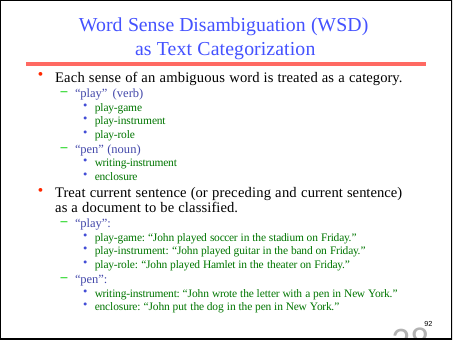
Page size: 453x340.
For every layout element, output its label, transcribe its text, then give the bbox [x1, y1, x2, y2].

text_box [0, 0, 453, 340]
slide_number 28 [325, 315, 430, 333]
